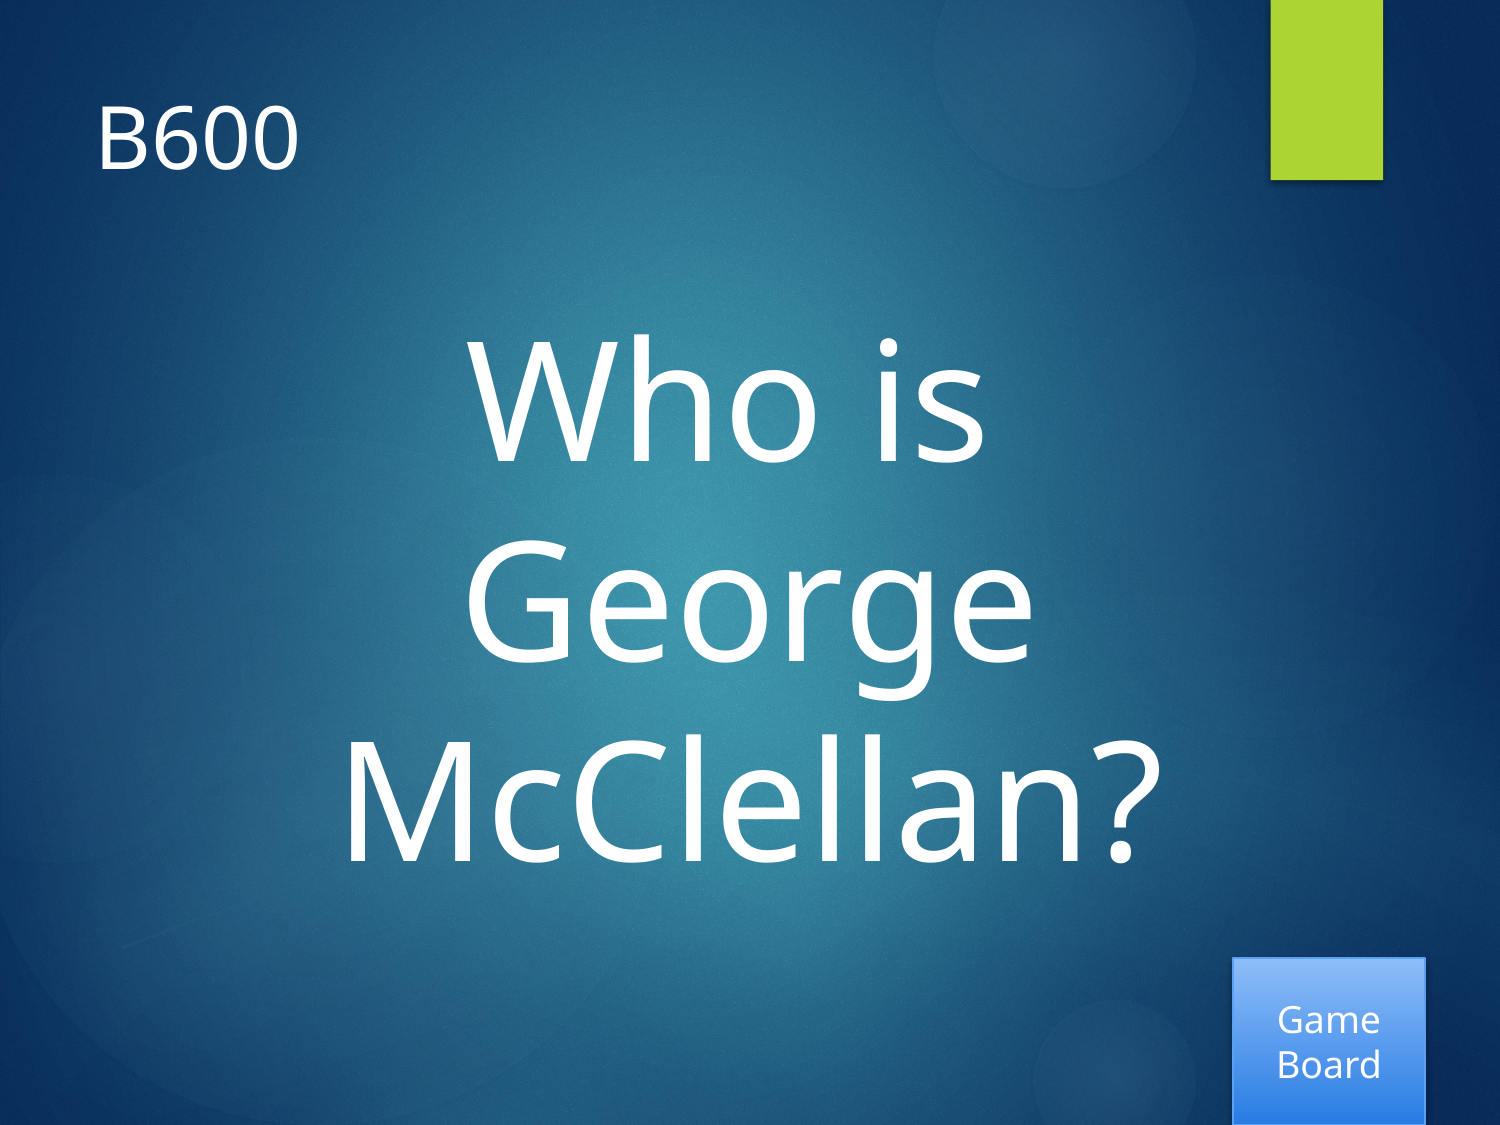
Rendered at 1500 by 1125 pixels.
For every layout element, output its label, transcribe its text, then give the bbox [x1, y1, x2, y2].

text_box Game Board [1232, 957, 1426, 1125]
text_box Who is George McClellan? [58, 287, 1442, 903]
title B600 [79, 74, 1237, 287]
